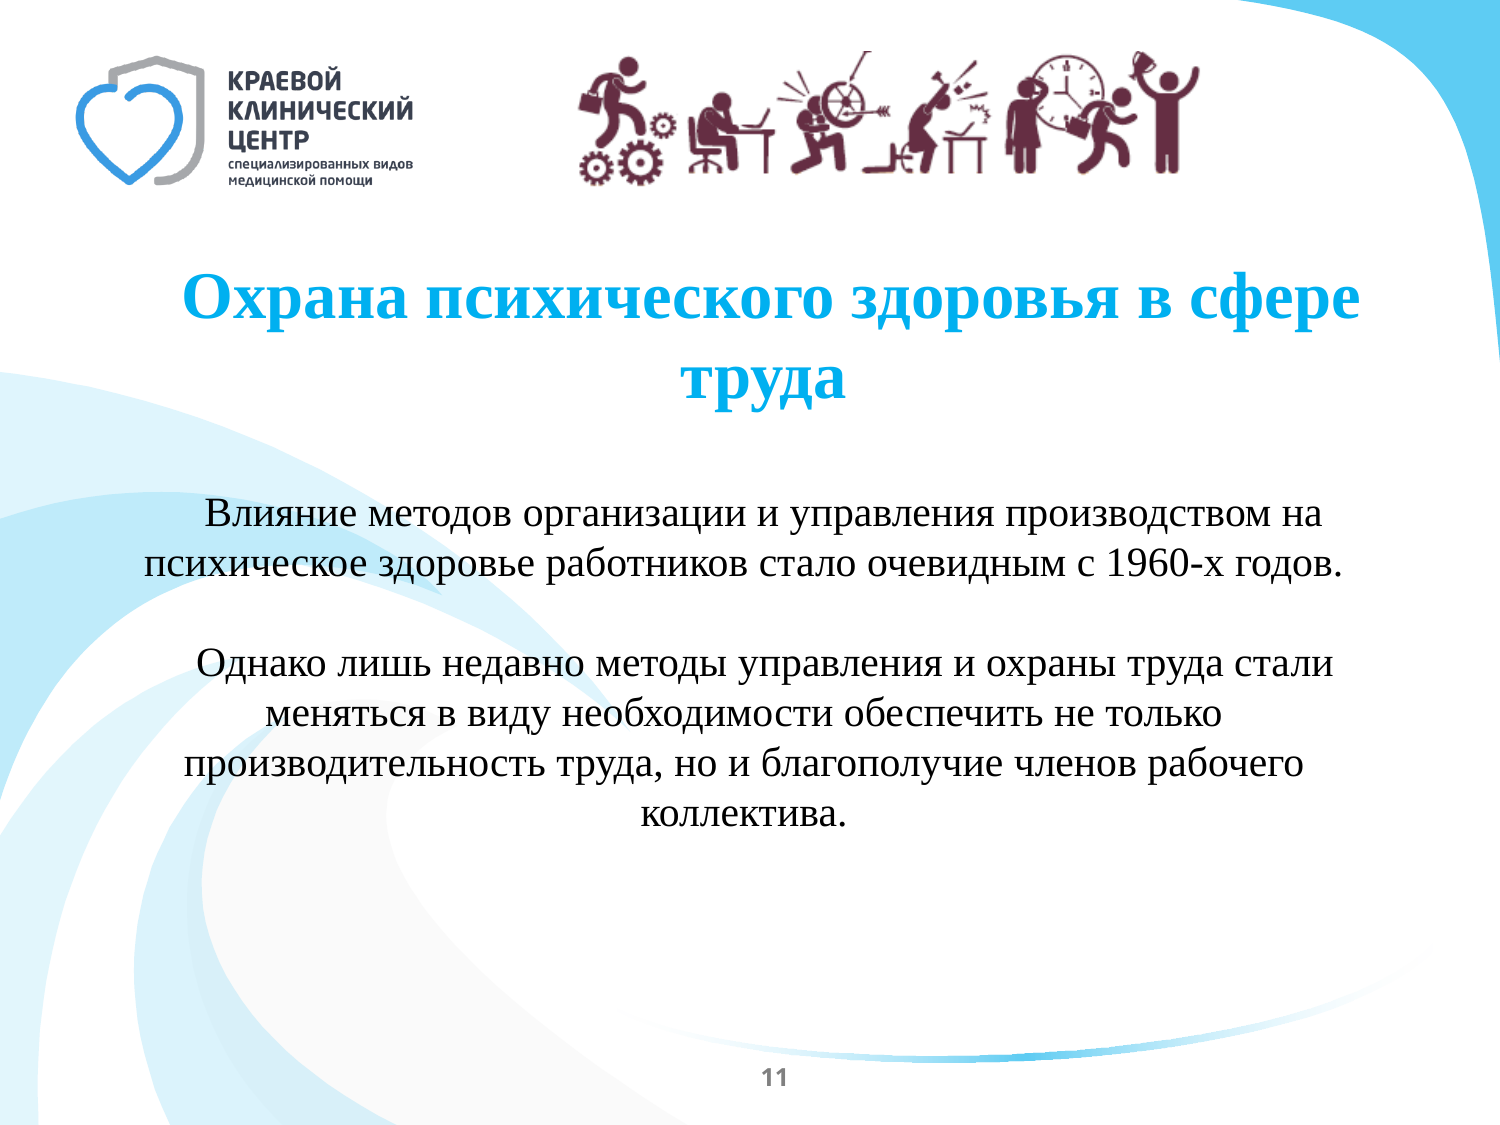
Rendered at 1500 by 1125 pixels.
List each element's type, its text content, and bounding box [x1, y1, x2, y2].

slide_number 11 [624, 1046, 925, 1107]
title Охрана психического здоровья в сфере труда [159, 244, 1385, 421]
picture [560, 51, 1212, 192]
text_box Влияние методов организации и управления производством на психическое здоровье работников стало очевидным с 1960-х годов. Однако лишь недавно методы управления и охраны труда стали меняться в виду необходимости обеспечить не только производительность труда, но и благополучие членов рабочего коллектива. [76, 477, 1412, 843]
picture [0, 0, 493, 271]
